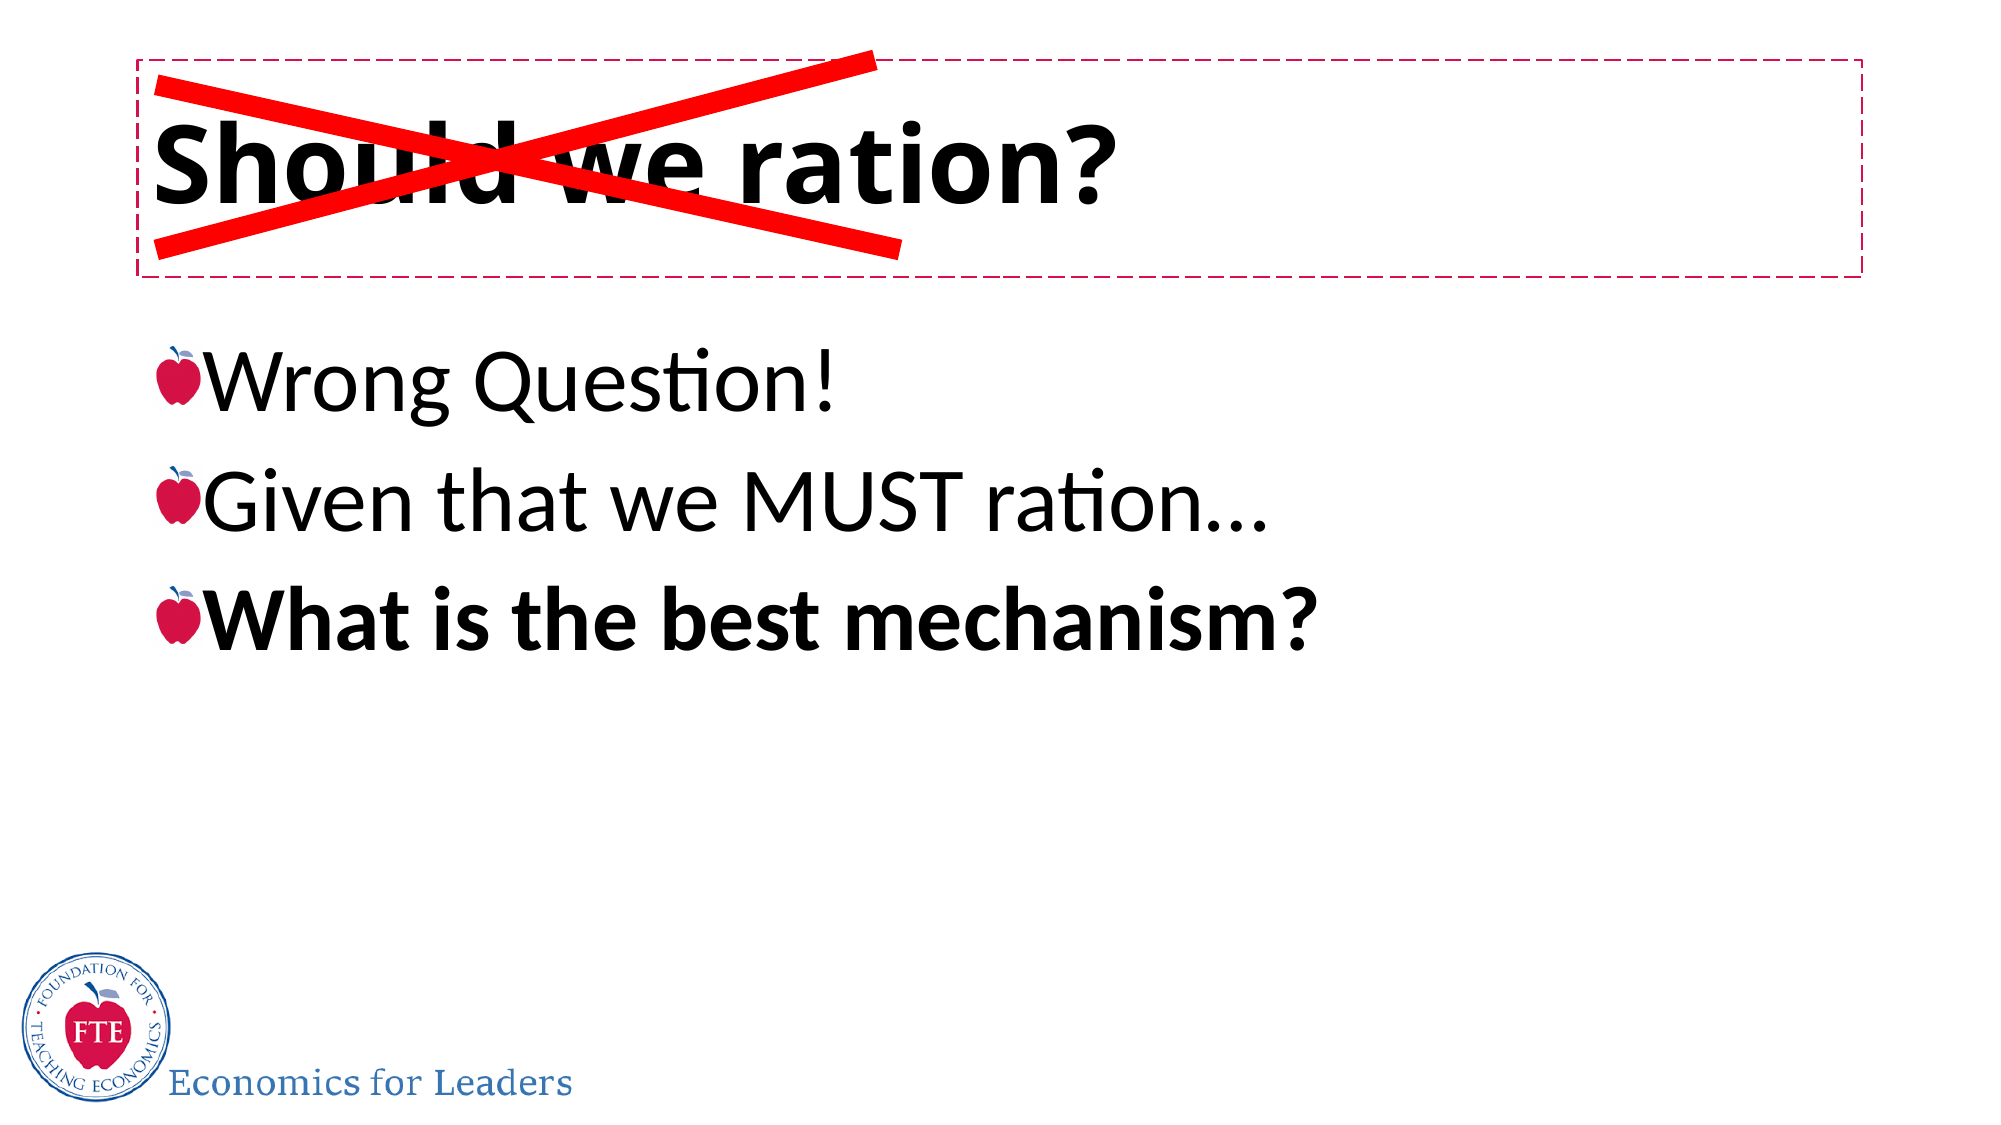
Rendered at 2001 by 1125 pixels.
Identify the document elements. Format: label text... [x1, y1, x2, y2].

title Should we ration? [136, 59, 1863, 278]
picture [152, 583, 203, 648]
picture [152, 463, 203, 528]
picture [152, 343, 203, 409]
list Wrong Question! Given that we MUST ration… What is the best mechanism? [137, 324, 1863, 986]
picture [15, 946, 579, 1105]
